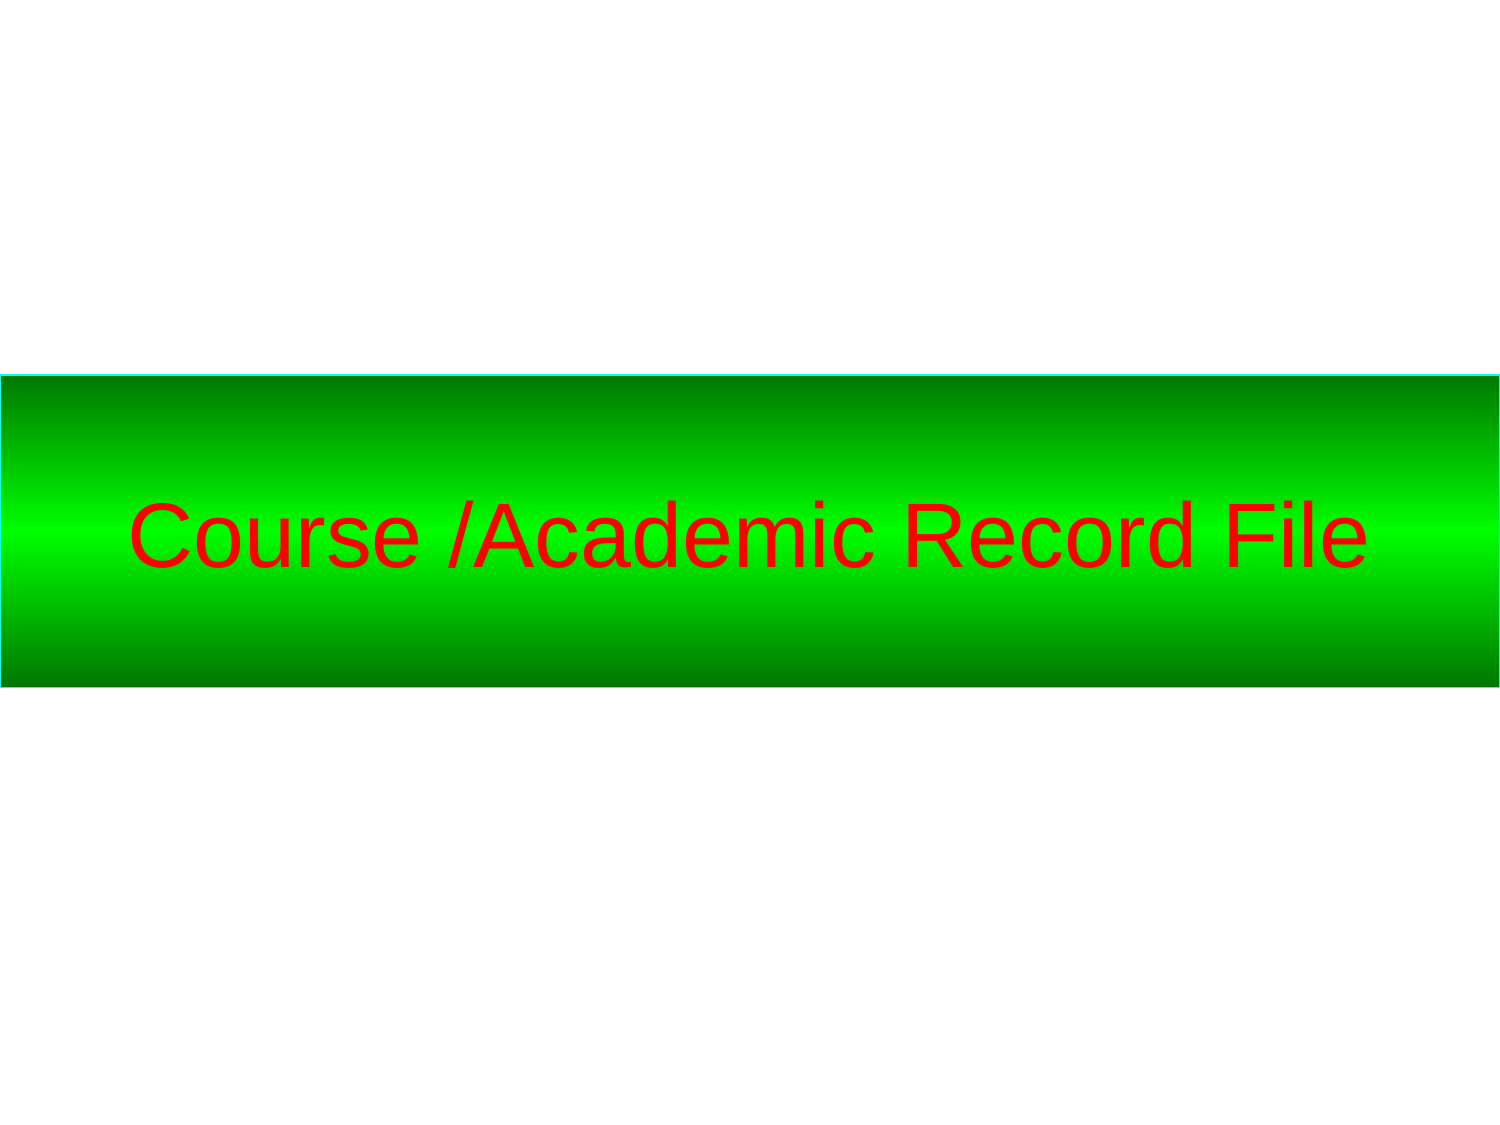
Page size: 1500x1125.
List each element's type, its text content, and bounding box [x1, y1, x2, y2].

text_box Course /Academic Record File [0, 374, 1500, 688]
